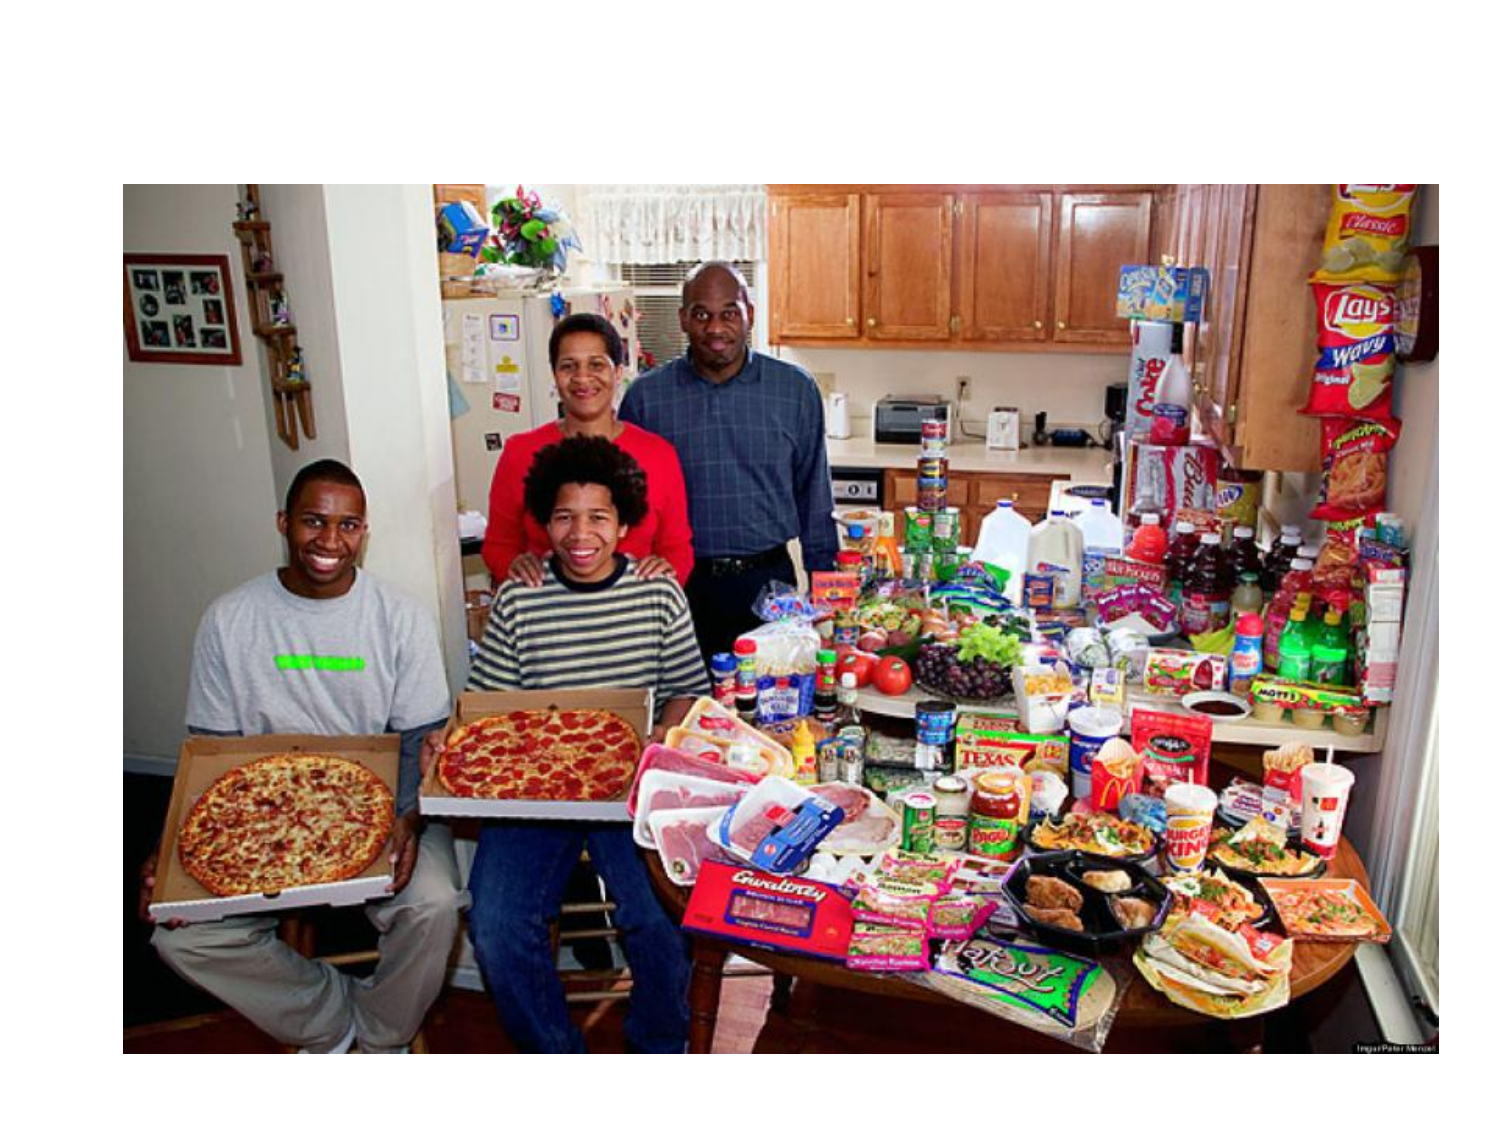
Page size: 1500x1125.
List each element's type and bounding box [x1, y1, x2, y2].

picture [123, 184, 1439, 1054]
